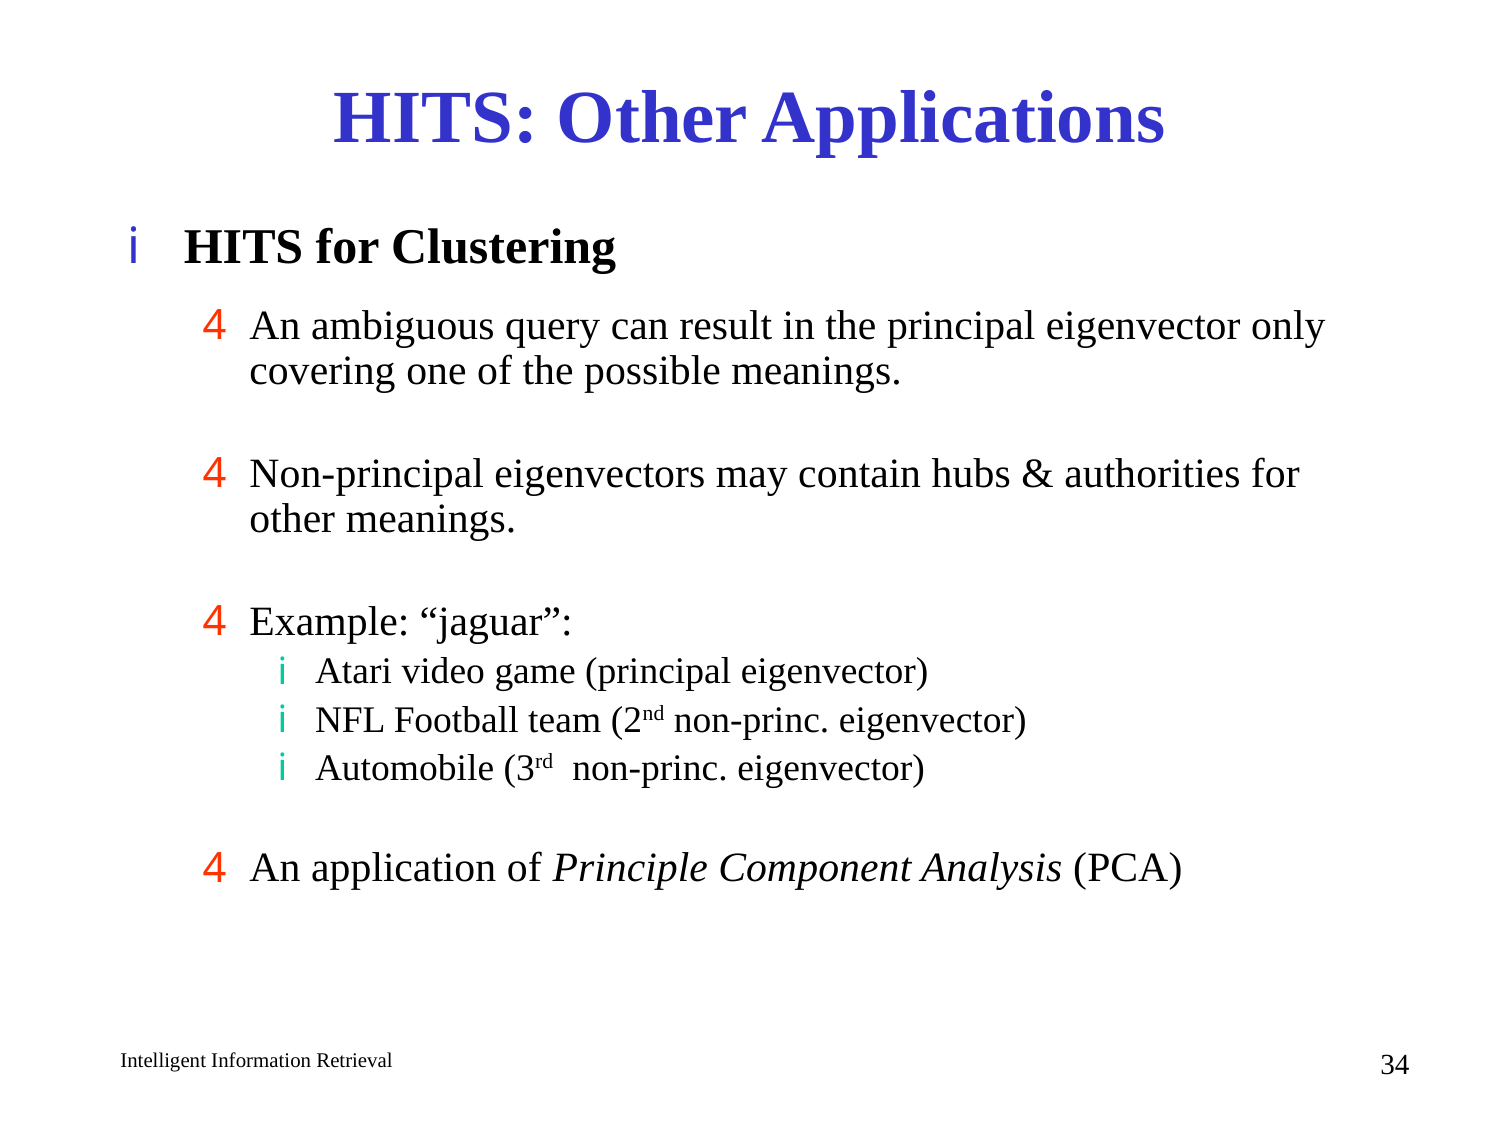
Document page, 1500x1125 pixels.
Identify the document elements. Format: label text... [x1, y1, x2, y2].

list HITS for Clustering An ambiguous query can result in the principal eigenvector only covering one of the possible meanings. Non-principal eigenvectors may contain hubs & authorities for other meanings. Example: “jaguar”: Atari video game (principal eigenvector) NFL Football team (2nd non-princ. eigenvector) Automobile (3rd non-princ. eigenvector) An application of Principle Component Analysis (PCA) [112, 212, 1388, 1013]
slide_number 34 [1112, 1037, 1426, 1076]
title HITS: Other Applications [112, 50, 1388, 175]
footer Intelligent Information Retrieval [105, 1039, 669, 1078]
